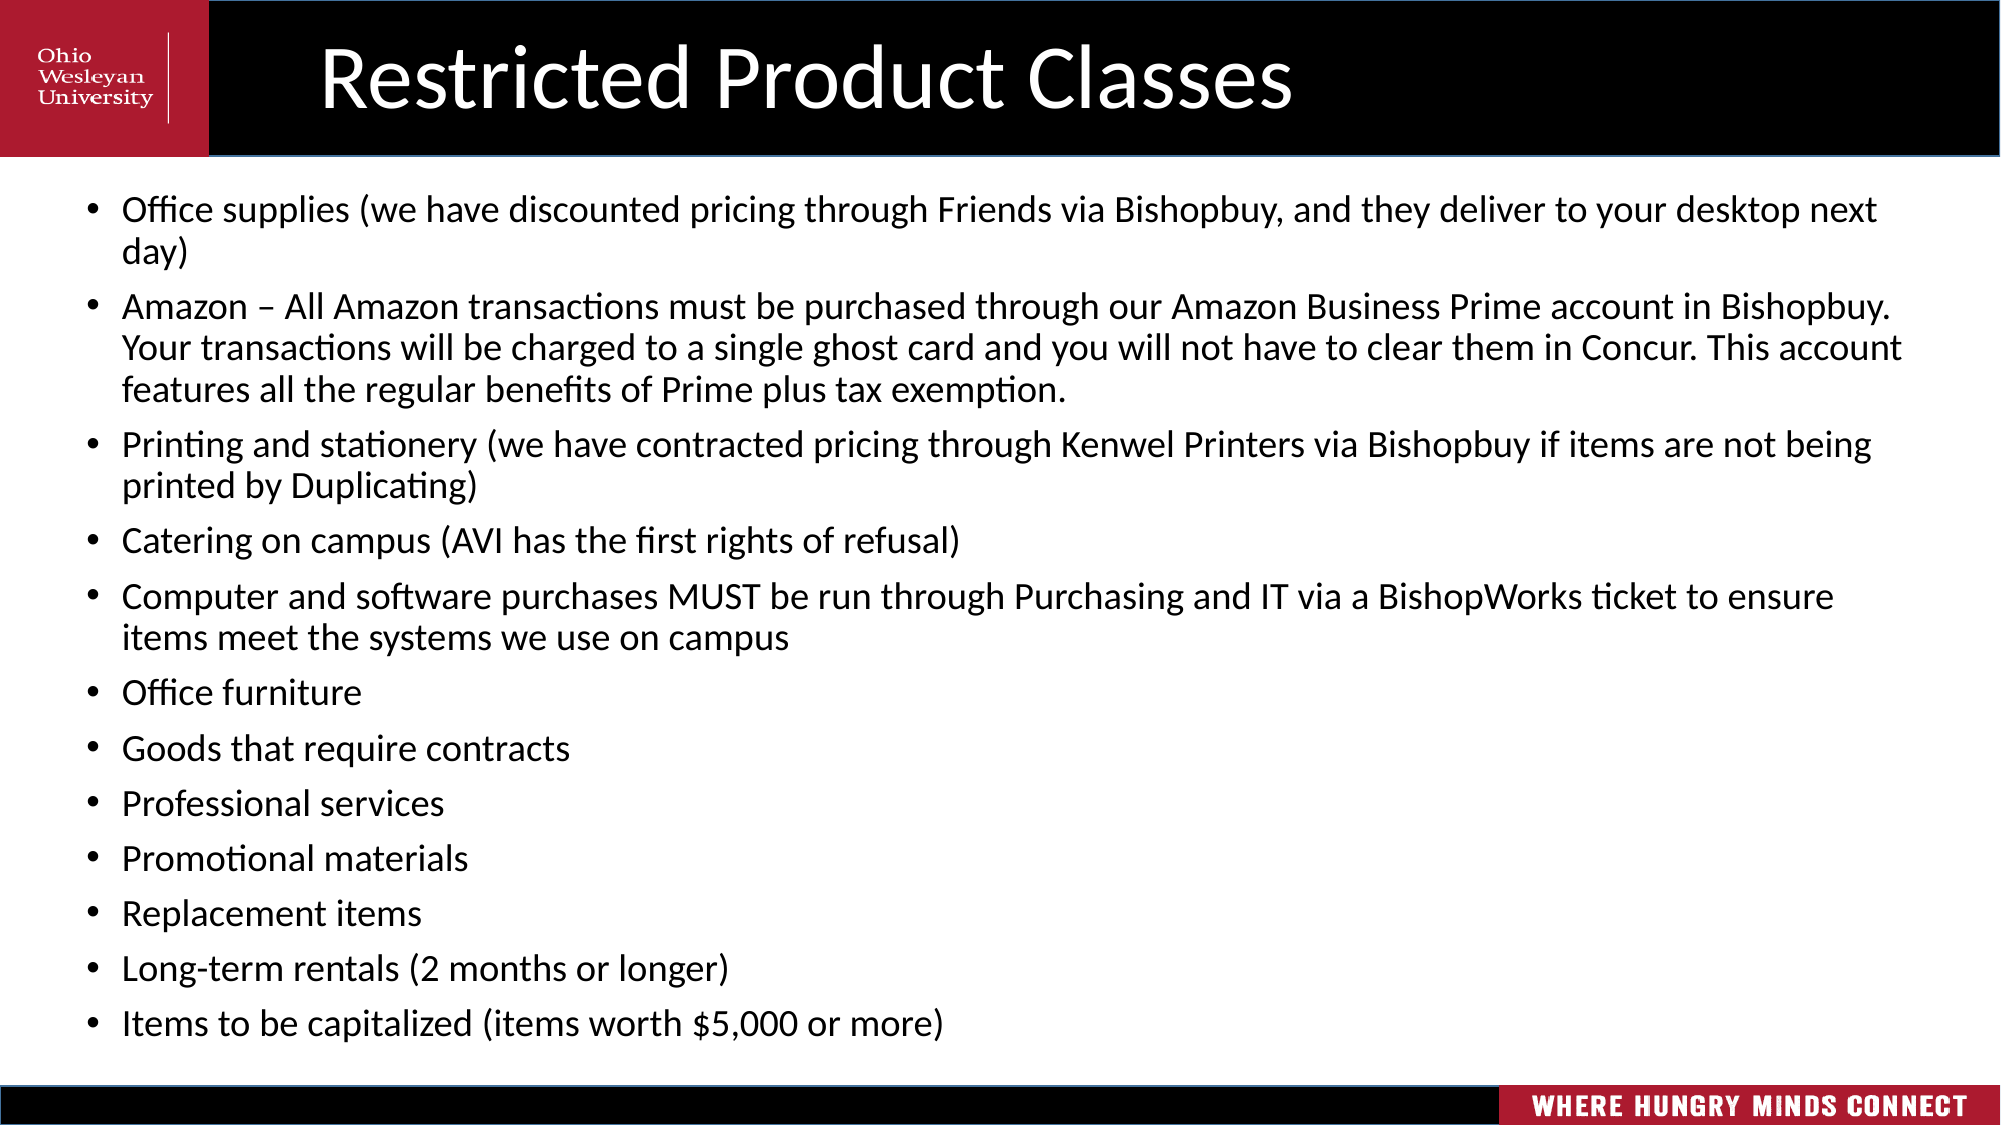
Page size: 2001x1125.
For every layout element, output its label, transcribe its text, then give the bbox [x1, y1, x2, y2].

picture [1499, 1085, 2000, 1125]
picture [0, 0, 209, 157]
title Restricted Product Classes [304, 2, 1905, 156]
list Office supplies (we have discounted pricing through Friends via Bishopbuy, and they deliver to your desktop next day) Amazon – All Amazon transactions must be purchased through our Amazon Business Prime account in Bishopbuy. Your transactions will be charged to a single ghost card and you will not have to clear them in Concur. This account features all the regular benefits of Prime plus tax exemption. Printing and stationery (we have contracted pricing through Kenwel Printers via Bishopbuy if items are not being printed by Duplicating) Catering on campus (AVI has the first rights of refusal) Computer and software purchases MUST be run through Purchasing and IT via a BishopWorks ticket to ensure items meet the systems we use on campus Office furniture Goods that require contracts Professional services Promotional materials Replacement items Long-term rentals (2 months or longer) Items to be capitalized (items worth $5,000 or more) [71, 182, 1927, 1058]
